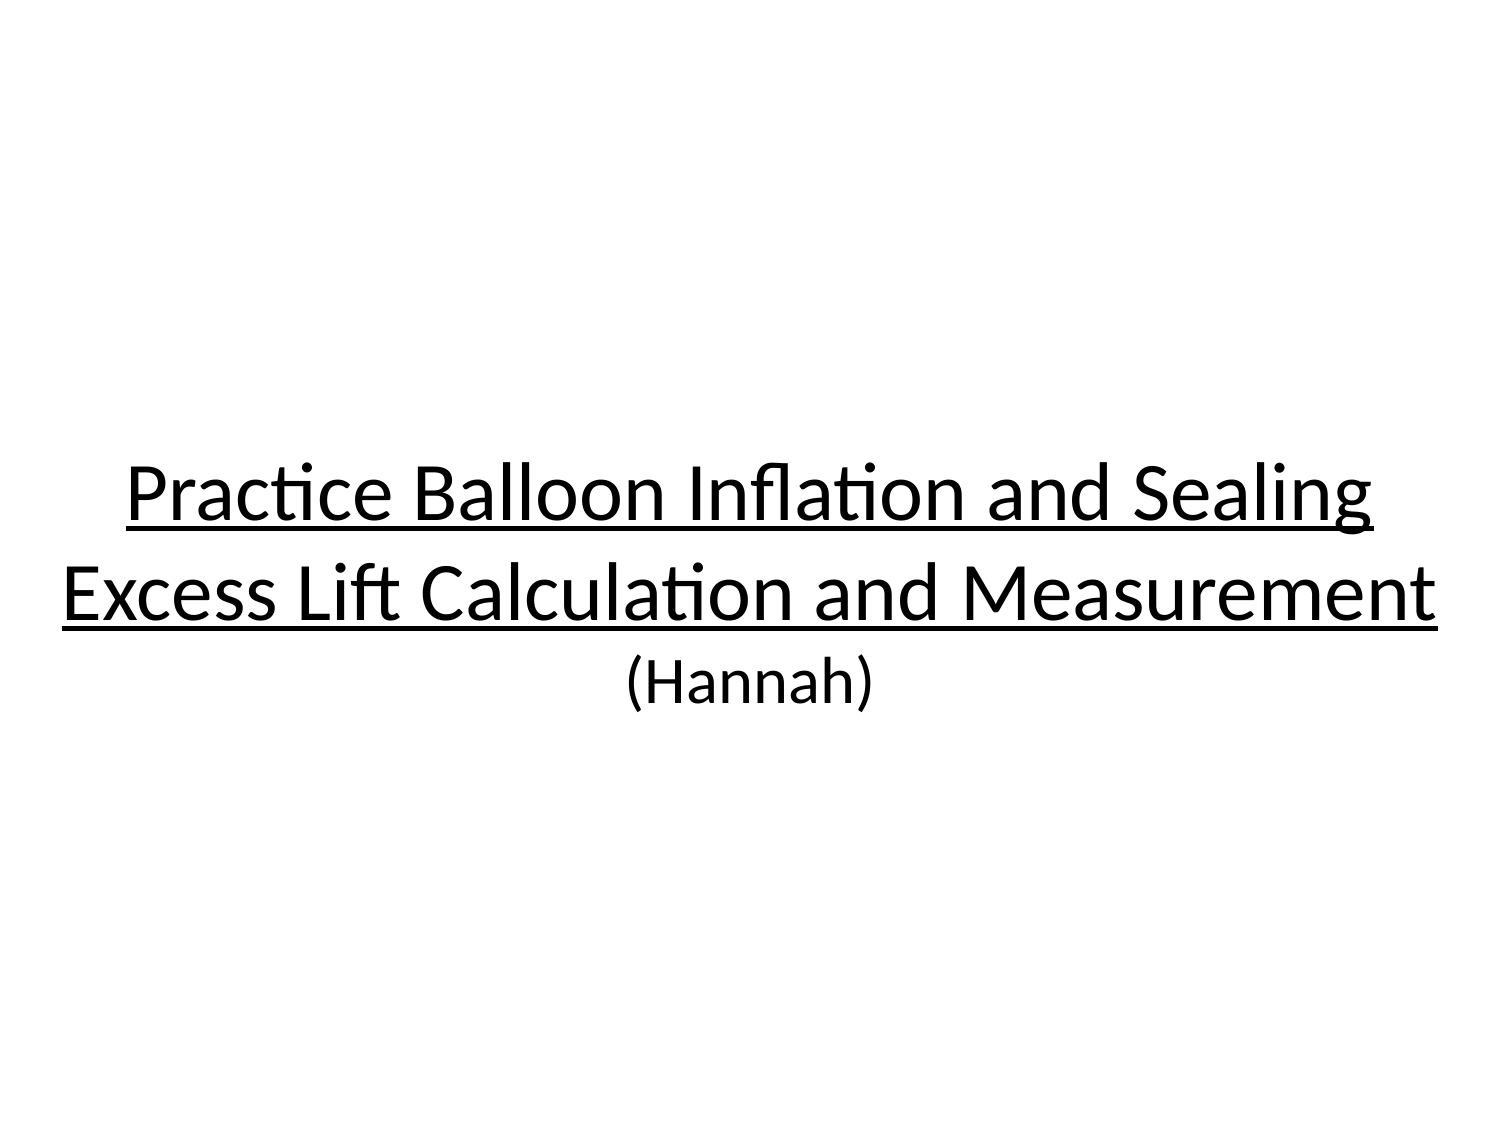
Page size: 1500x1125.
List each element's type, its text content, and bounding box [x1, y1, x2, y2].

title Practice Balloon Inflation and Sealing Excess Lift Calculation and Measurement (Hannah) [0, 200, 1500, 954]
